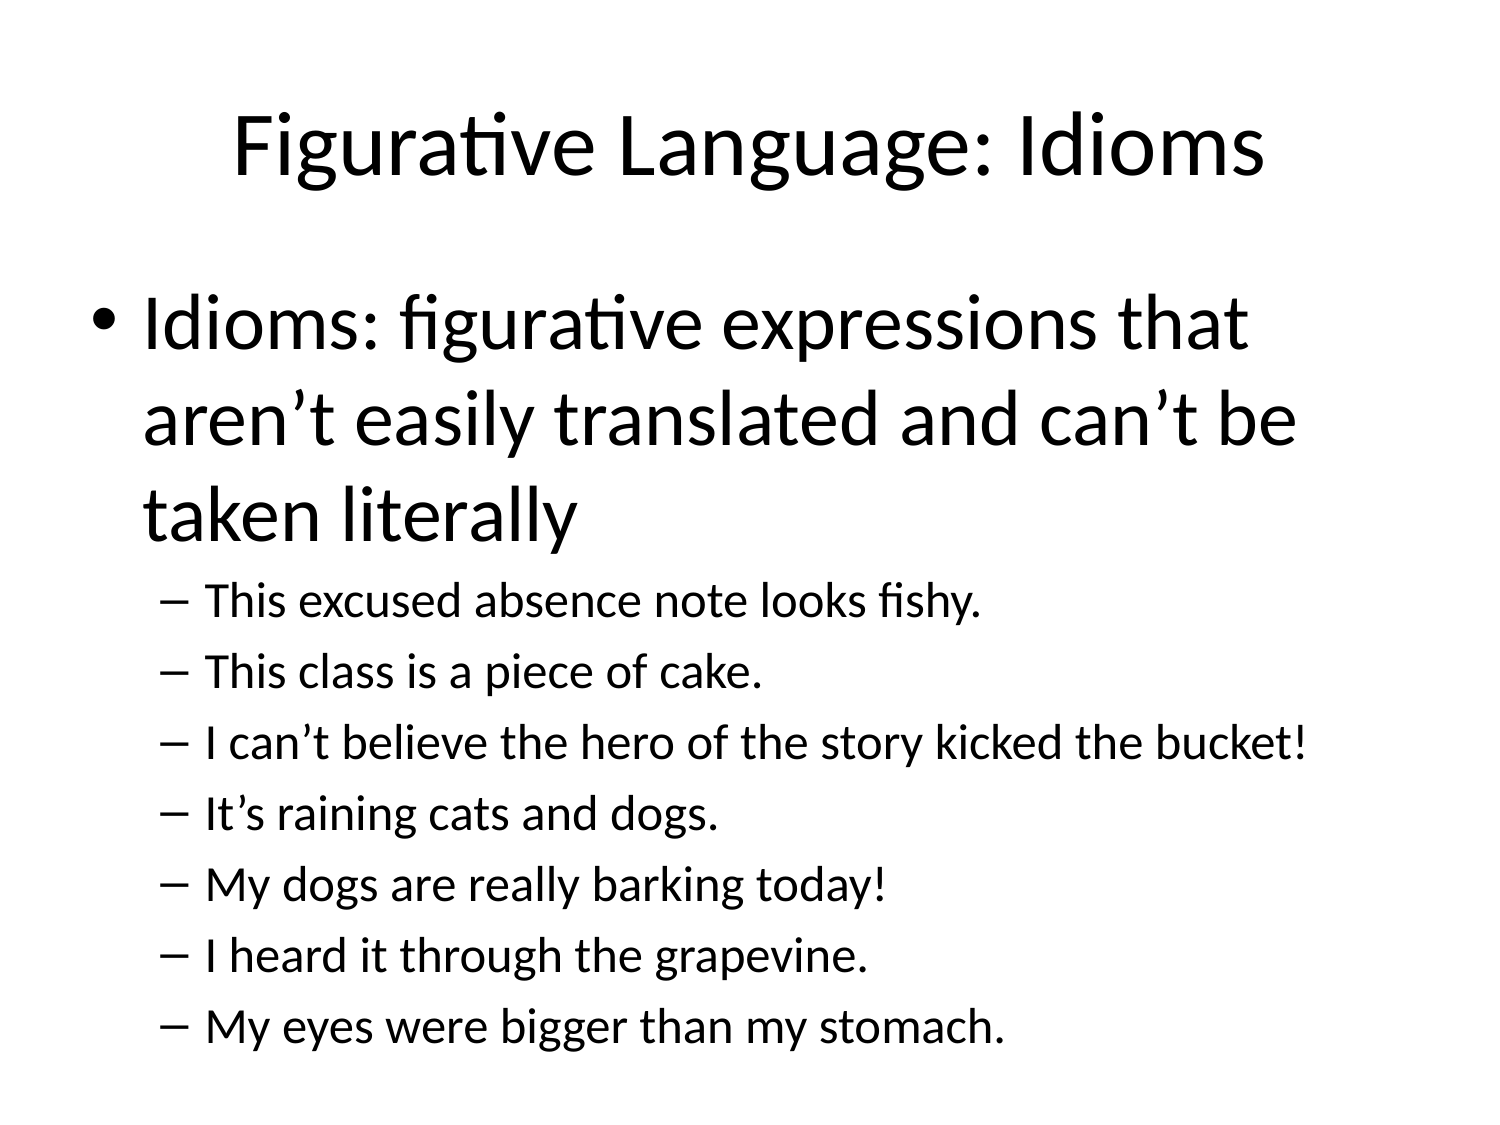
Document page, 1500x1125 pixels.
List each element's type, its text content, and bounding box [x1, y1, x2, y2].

list Idioms: figurative expressions that aren’t easily translated and can’t be taken literally This excused absence note looks fishy. This class is a piece of cake. I can’t believe the hero of the story kicked the bucket! It’s raining cats and dogs. My dogs are really barking today! I heard it through the grapevine. My eyes were bigger than my stomach. [75, 262, 1425, 1063]
title Figurative Language: Idioms [75, 45, 1425, 233]
